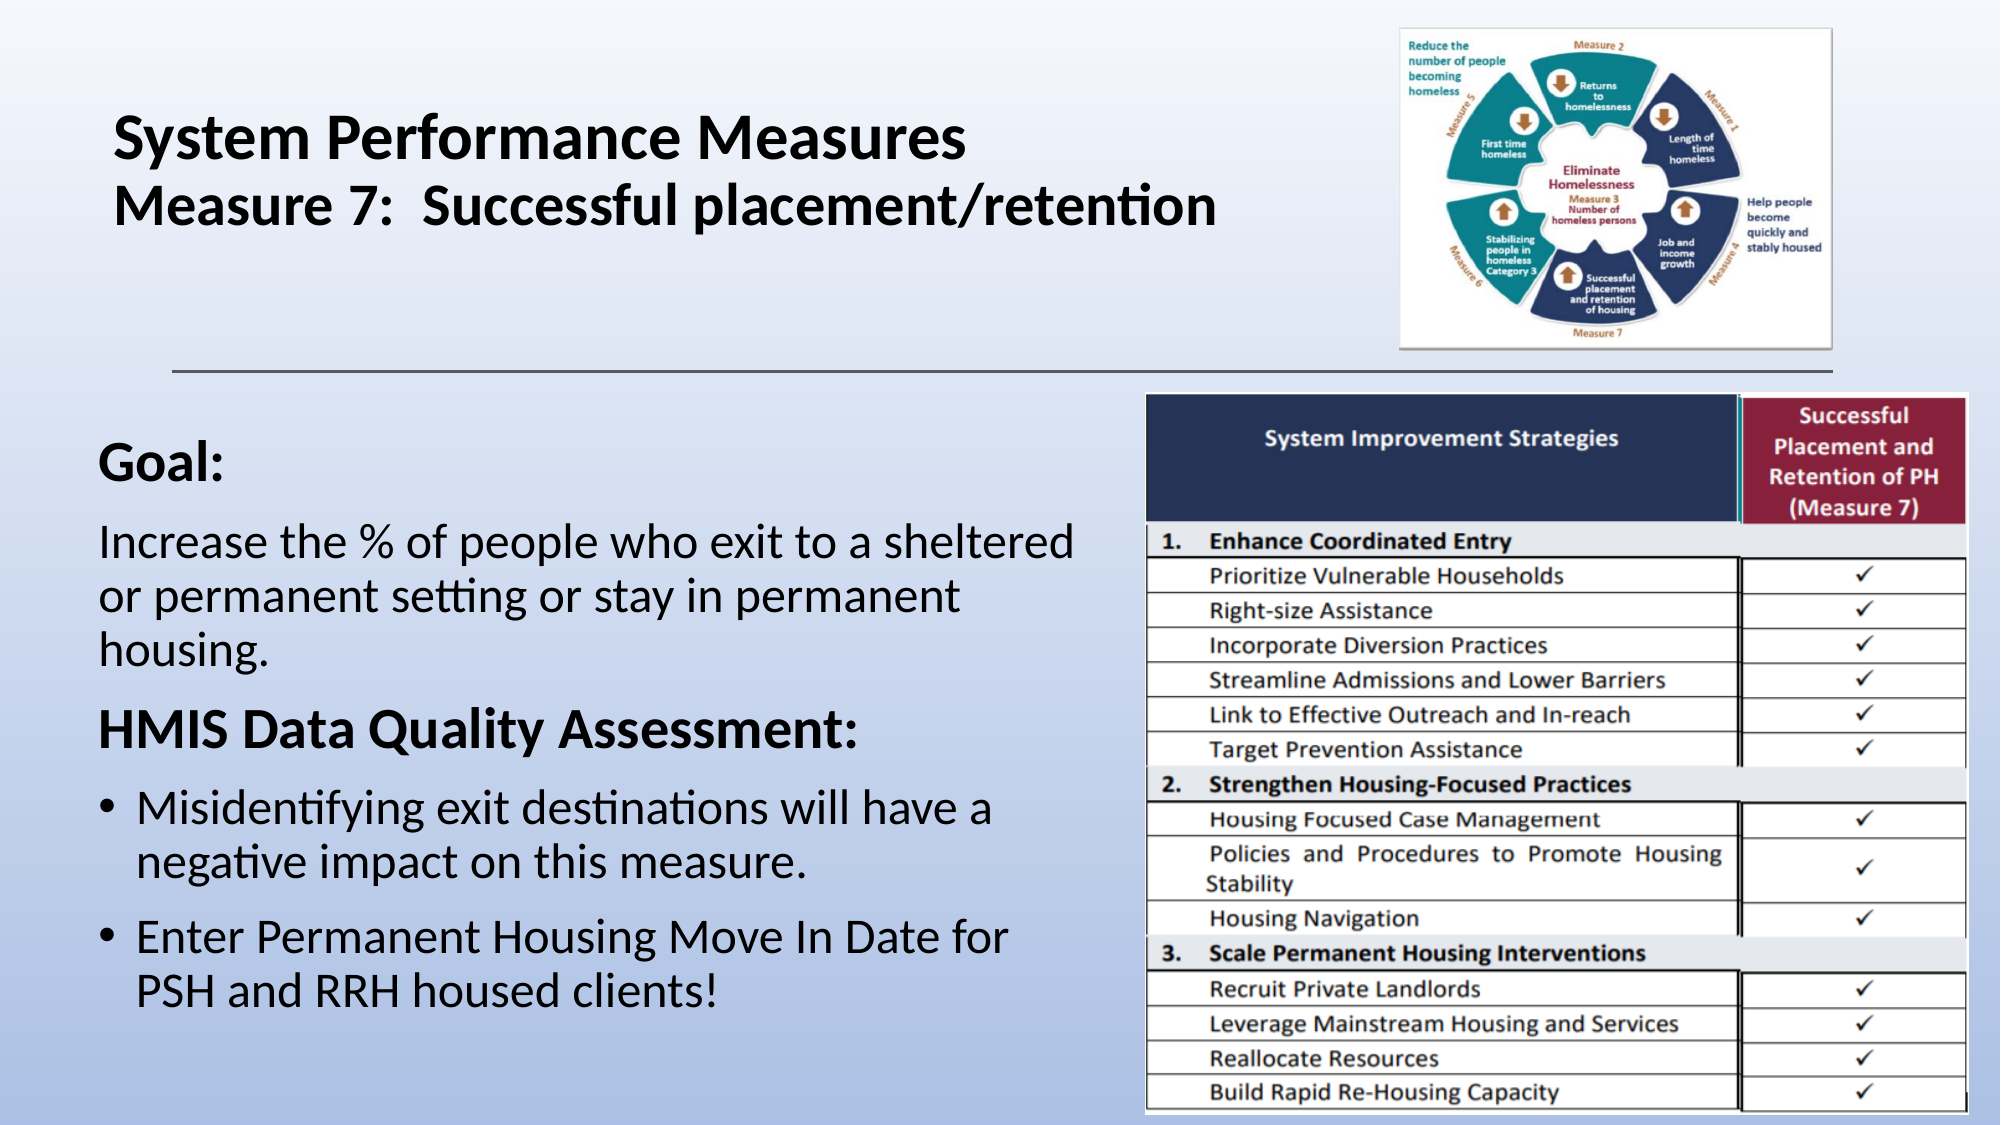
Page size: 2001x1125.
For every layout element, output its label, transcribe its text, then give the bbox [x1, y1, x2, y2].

title System Performance Measures Measure 7: Successful placement/retention [98, 59, 1301, 319]
list Goal: Increase the % of people who exit to a sheltered or permanent setting or stay in permanent housing. HMIS Data Quality Assessment: Misidentifying exit destinations will have a negative impact on this measure. Enter Permanent Housing Move In Date for PSH and RRH housed clients! [83, 424, 1102, 1081]
picture [1399, 27, 1833, 351]
picture [1145, 392, 1969, 1115]
